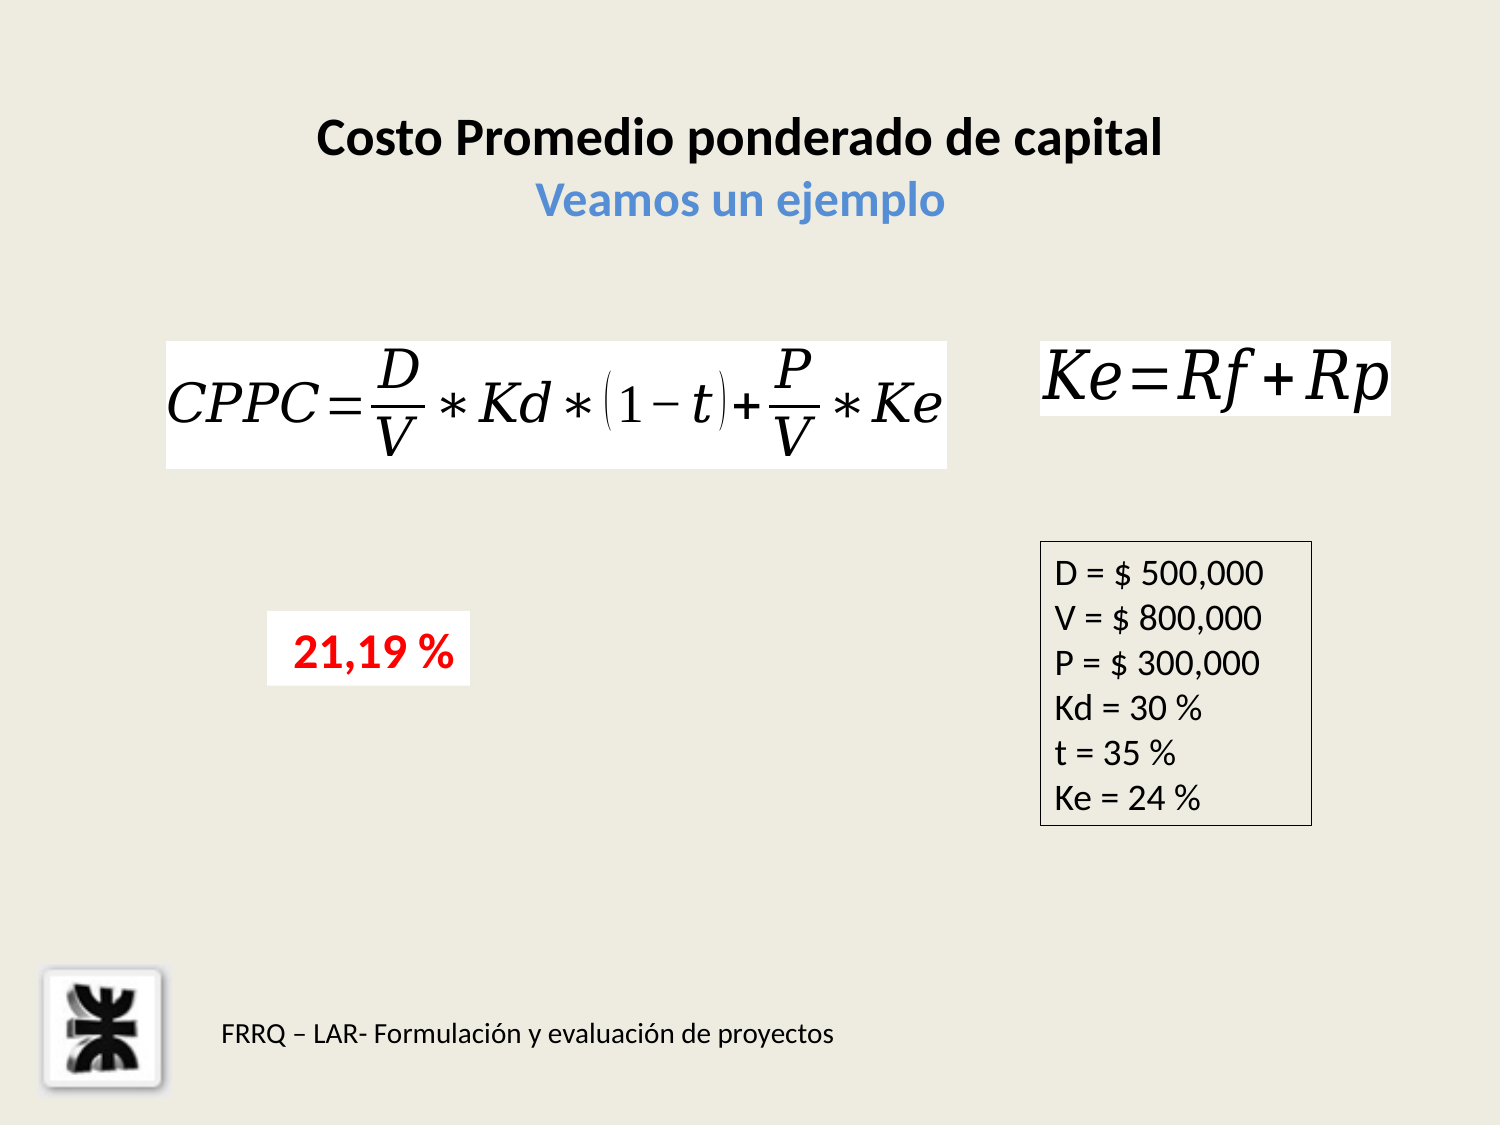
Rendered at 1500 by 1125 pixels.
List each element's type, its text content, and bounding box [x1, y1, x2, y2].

text_box D = $ 500,000 V = $ 800,000 P = $ 300,000 Kd = 30 % t = 35 % Ke = 24 % [1039, 541, 1312, 826]
text_box Costo Promedio ponderado de capital Veamos un ejemplo [291, 94, 1190, 234]
text_box FRRQ – LAR- Formulación y evaluación de proyectos [206, 1006, 1069, 1057]
picture [37, 963, 172, 1098]
